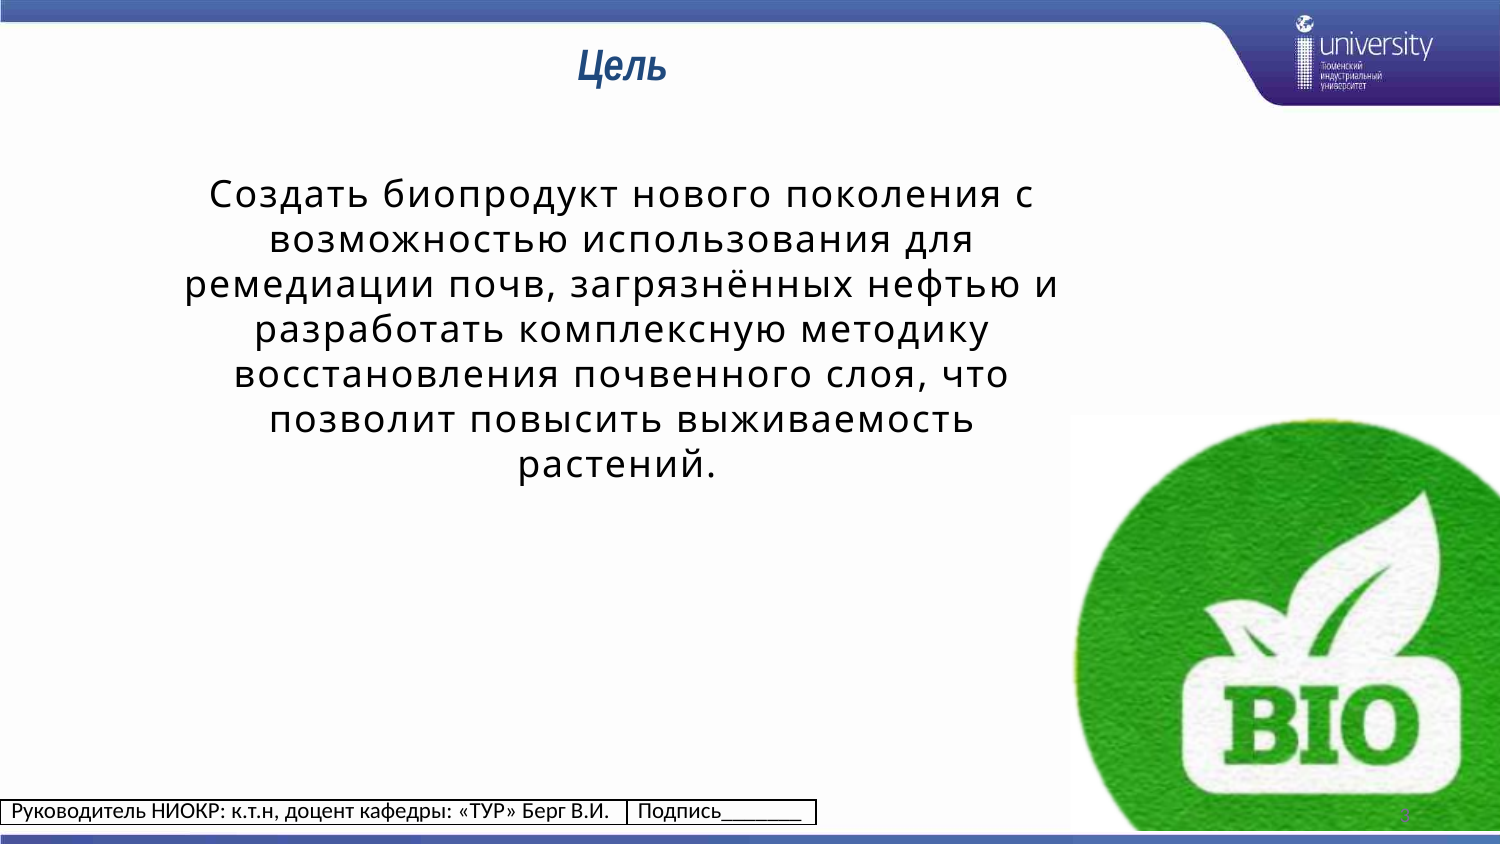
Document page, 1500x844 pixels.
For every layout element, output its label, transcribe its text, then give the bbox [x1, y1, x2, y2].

picture [0, 0, 1500, 844]
title Цель [0, 29, 1246, 98]
table_header Подпись_______ [628, 801, 815, 824]
text_box [67, 138, 1412, 790]
table_header Руководитель НИОКР: к.т.н, доцент кафедры: «ТУР» Берг В.И. [1, 801, 626, 824]
text_box Создать биопродукт нового поколения с возможностью использования для ремедиации почв, загрязнённых нефтью и разработать комплексную методику восстановления почвенного слоя, что позволит повысить выживаемость растений. [157, 155, 1088, 488]
